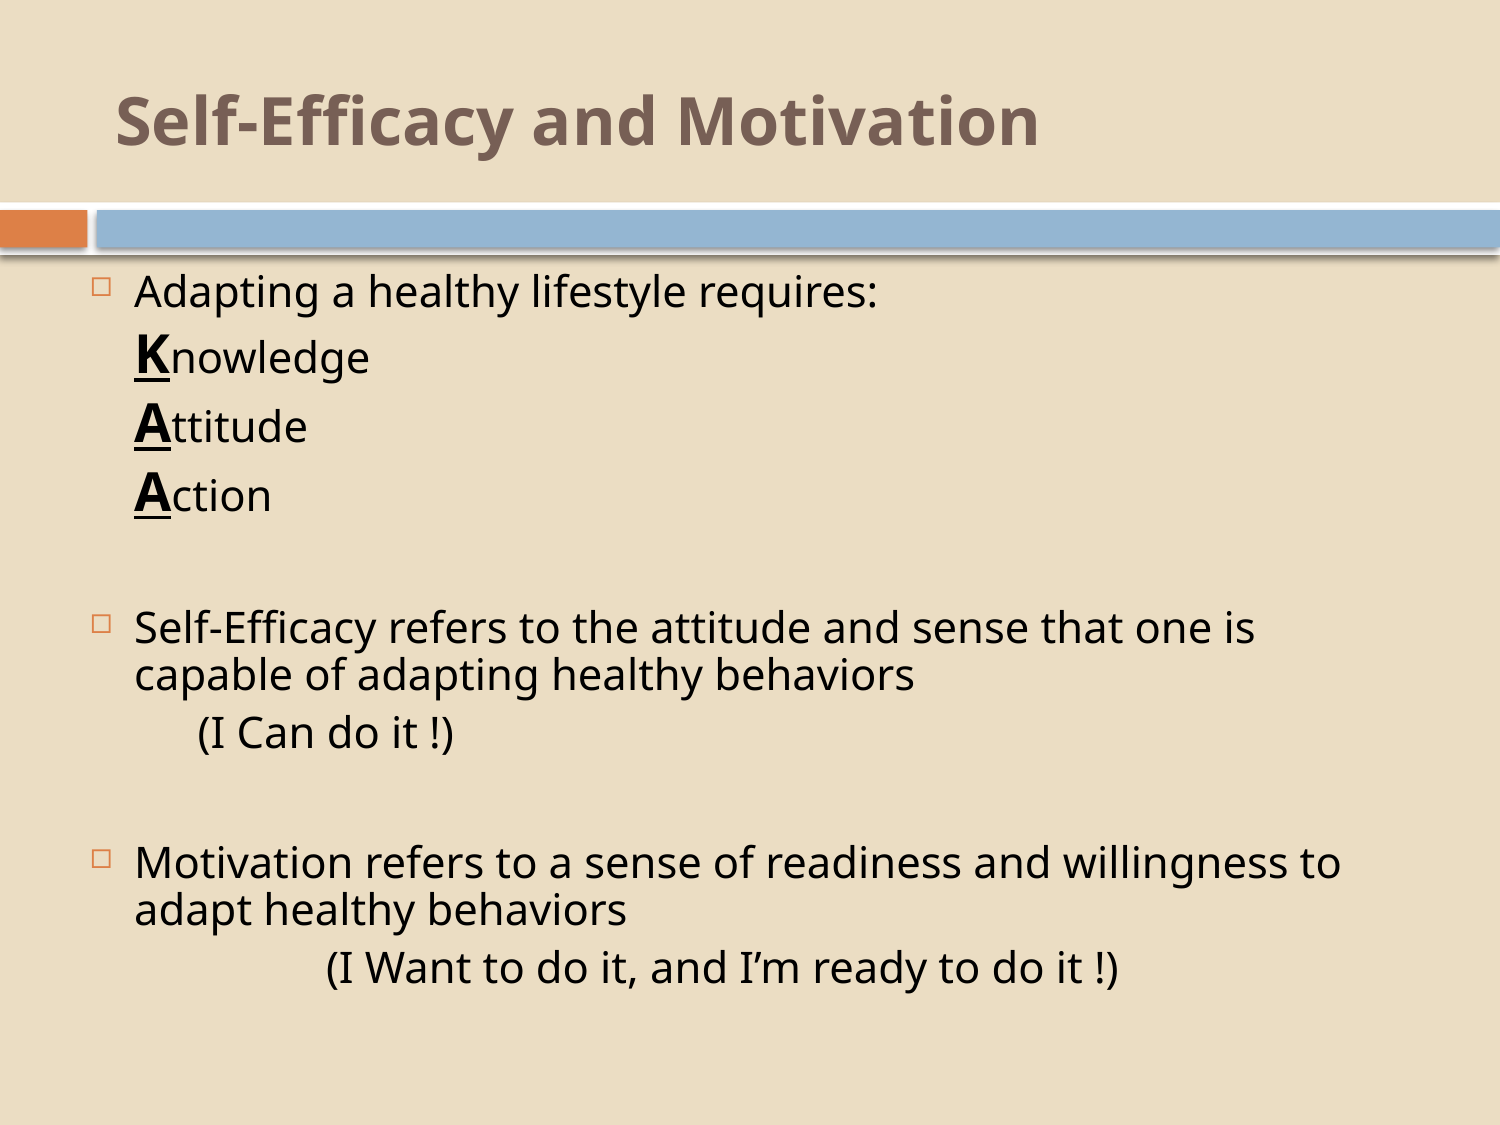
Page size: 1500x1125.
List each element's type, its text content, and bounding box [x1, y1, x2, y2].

title Self-Efficacy and Motivation [100, 37, 1438, 200]
list Adapting a healthy lifestyle requires: Knowledge Attitude Action Self-Efficacy refers to the attitude and sense that one is capable of adapting healthy behaviors (I Can do it !) Motivation refers to a sense of readiness and willingness to adapt healthy behaviors (I Want to do it, and I’m ready to do it !) [75, 262, 1425, 1005]
